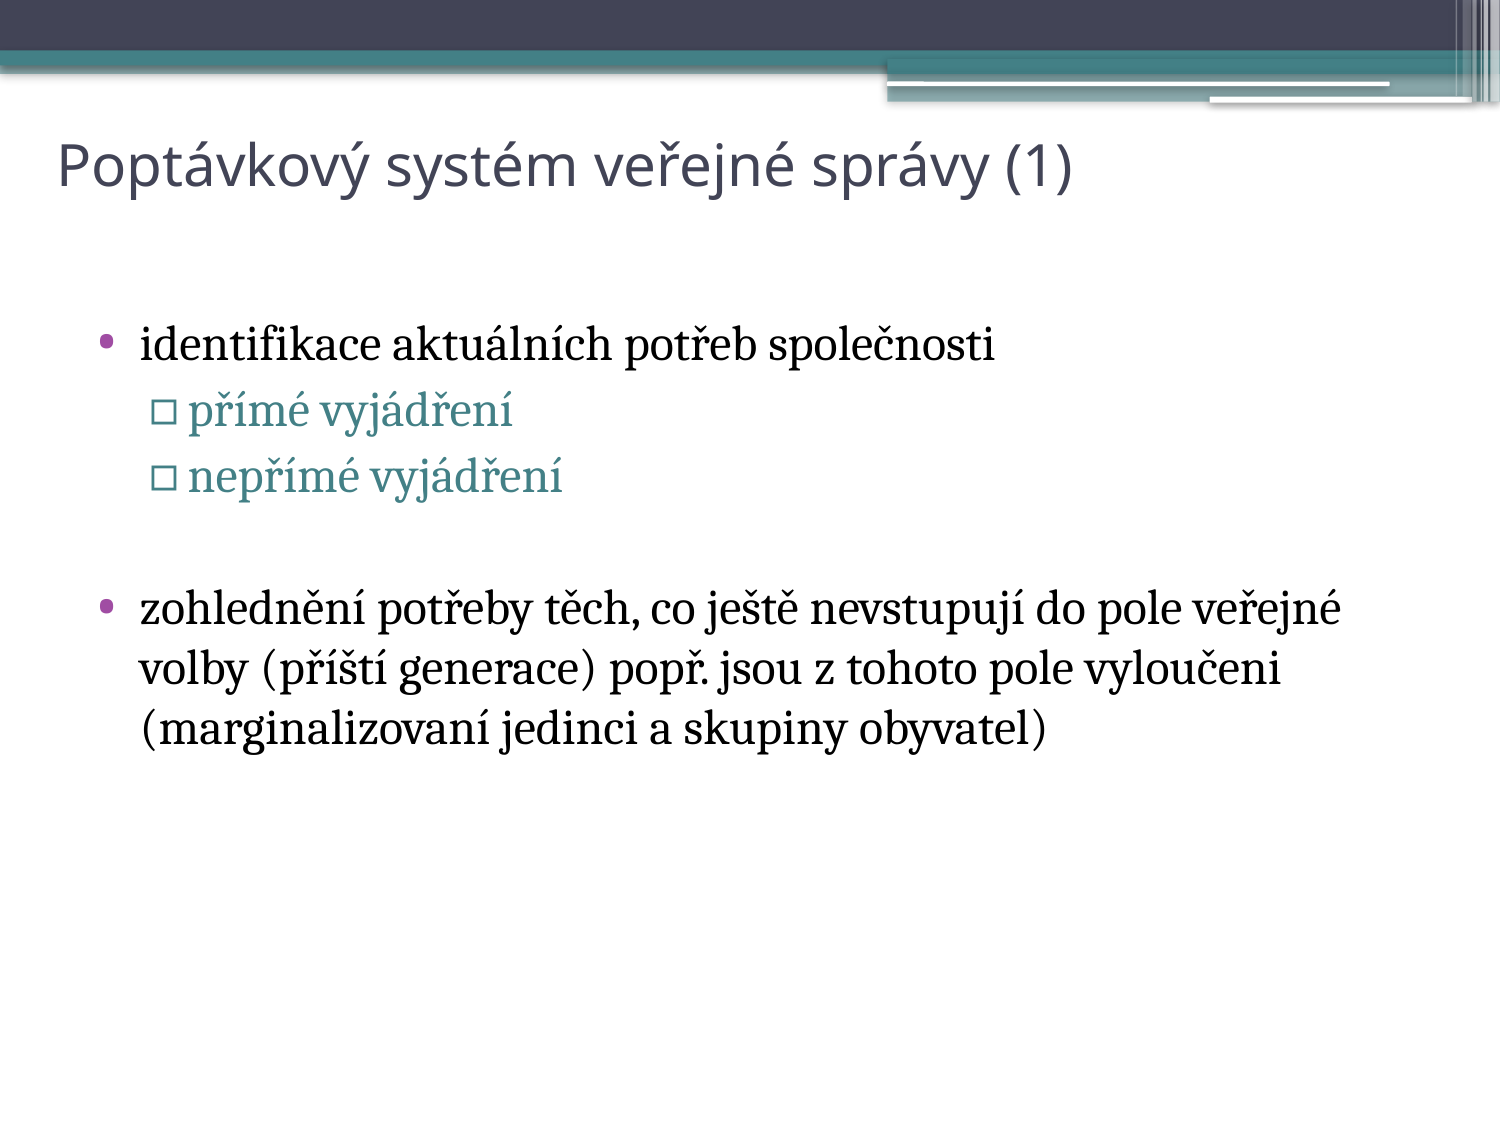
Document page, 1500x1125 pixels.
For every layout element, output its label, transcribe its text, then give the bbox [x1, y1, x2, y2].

list identifikace aktuálních potřeb společnosti přímé vyjádření nepřímé vyjádření zohlednění potřeby těch, co ještě nevstupují do pole veřejné volby (příští generace) popř. jsou z tohoto pole vyloučeni (marginalizovaní jedinci a skupiny obyvatel) [64, 302, 1412, 1086]
title Poptávkový systém veřejné správy (1) [41, 101, 1471, 225]
